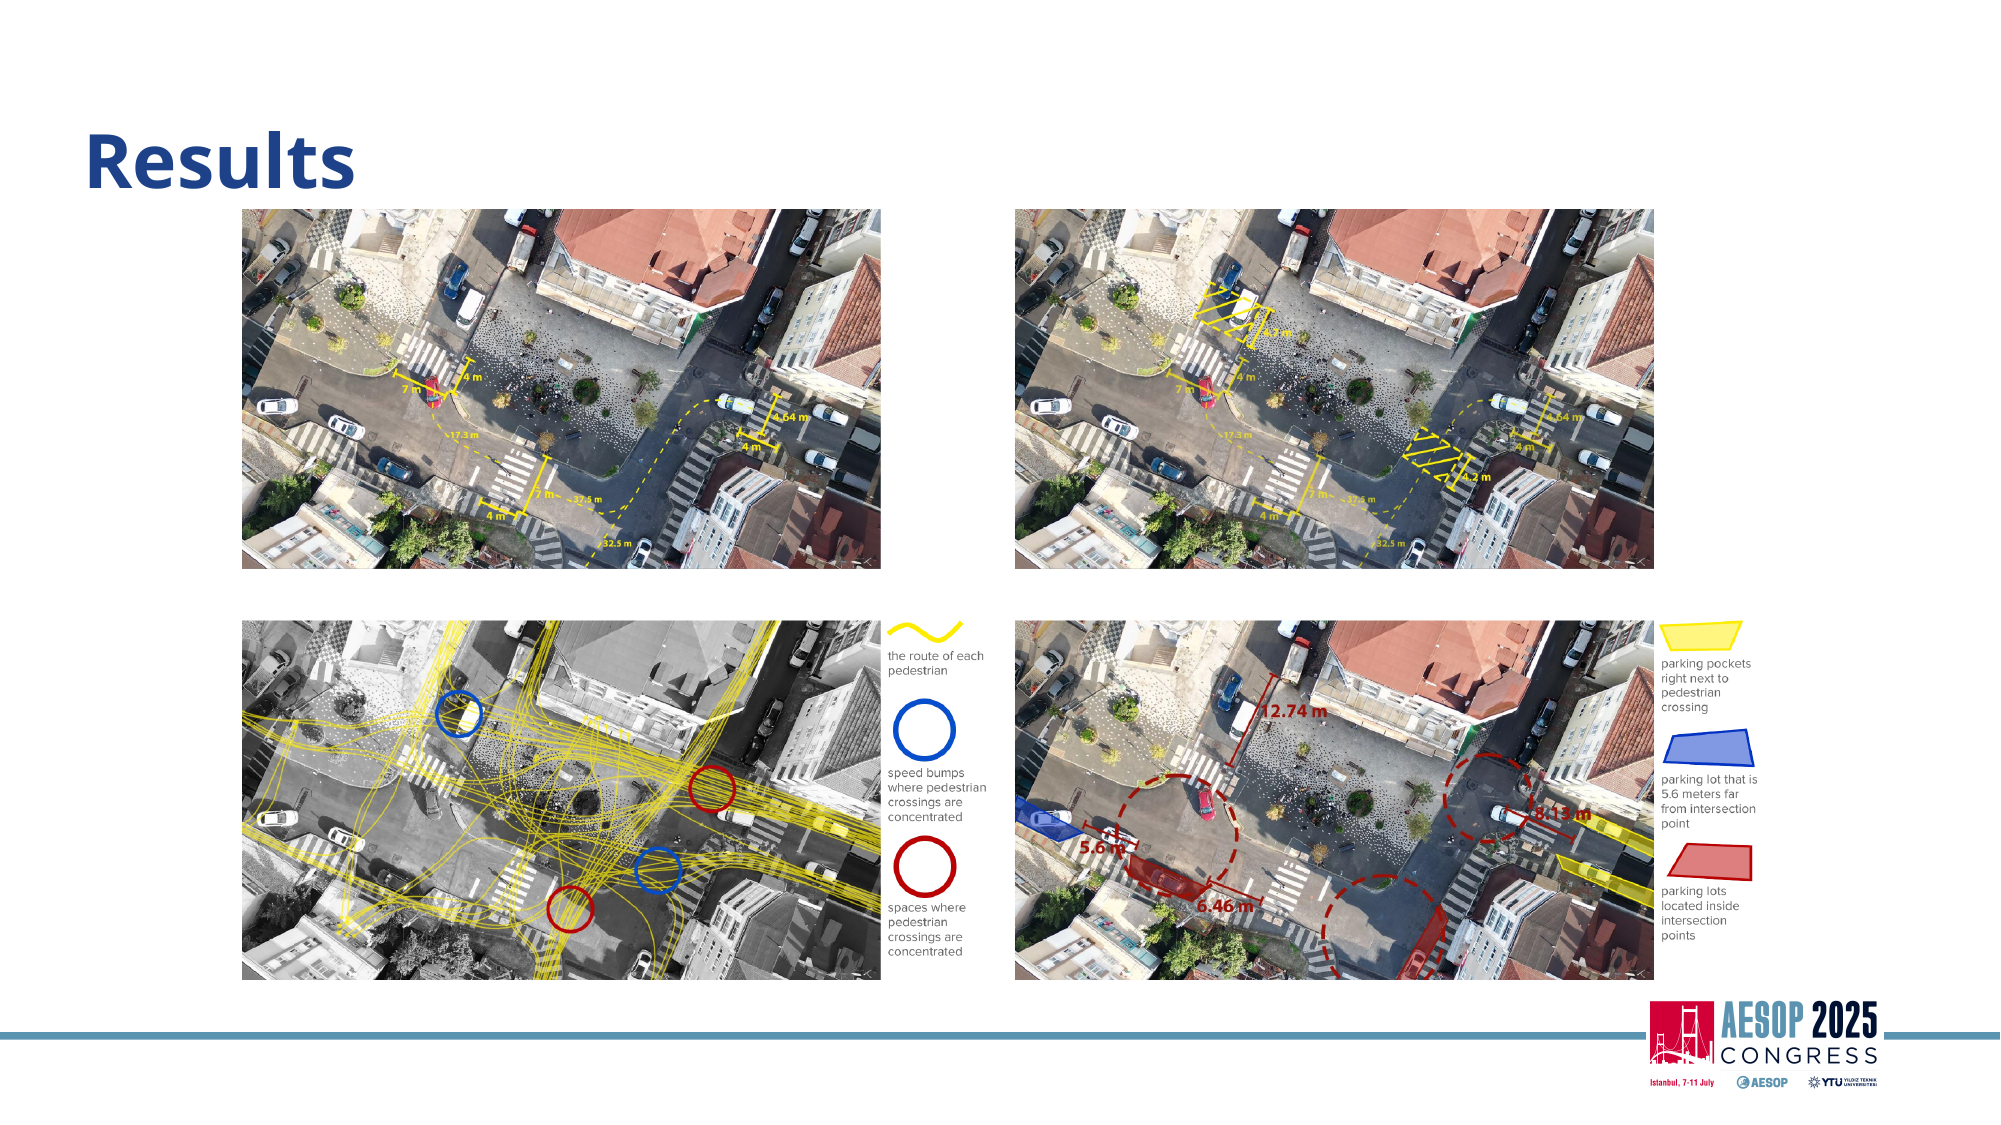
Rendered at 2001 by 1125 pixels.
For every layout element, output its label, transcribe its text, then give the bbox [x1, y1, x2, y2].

picture [1646, 998, 1884, 1093]
title Results [68, 73, 1939, 255]
text_box [0, 1031, 1646, 1041]
picture [242, 209, 1758, 980]
text_box [1884, 1031, 2000, 1041]
